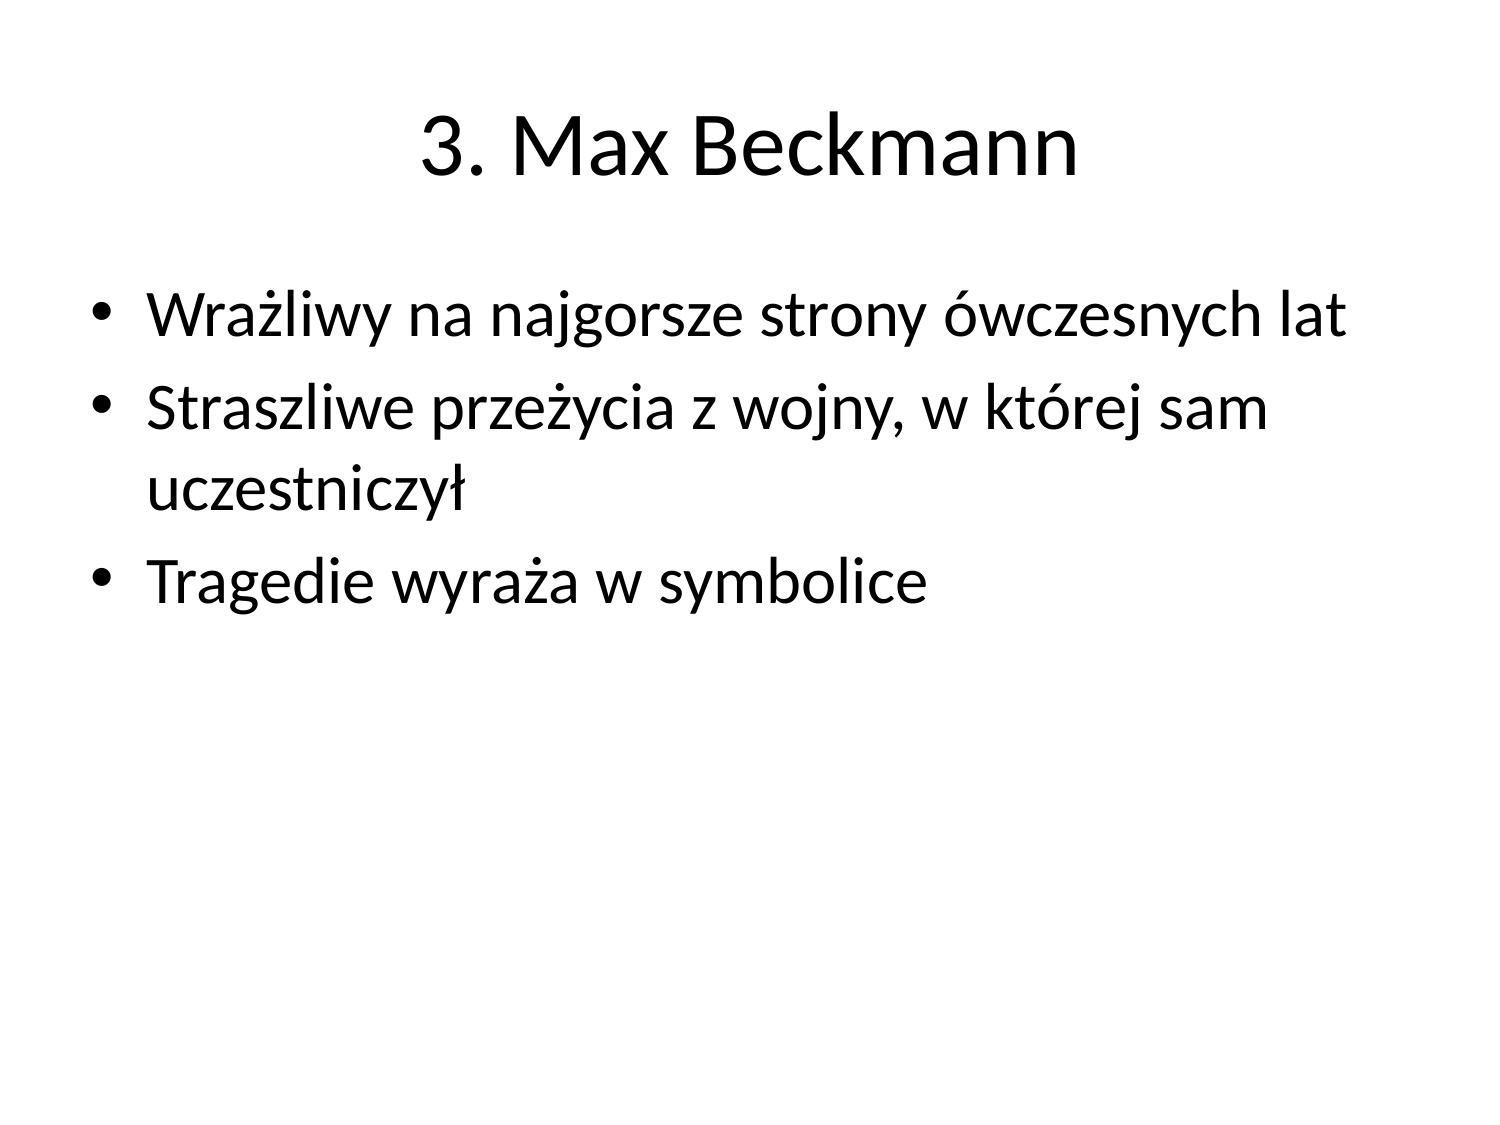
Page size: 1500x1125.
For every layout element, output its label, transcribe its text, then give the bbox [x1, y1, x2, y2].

title 3. Max Beckmann [75, 45, 1425, 233]
list Wrażliwy na najgorsze strony ówczesnych lat Straszliwe przeżycia z wojny, w której sam uczestniczył Tragedie wyraża w symbolice [75, 262, 1425, 1005]
